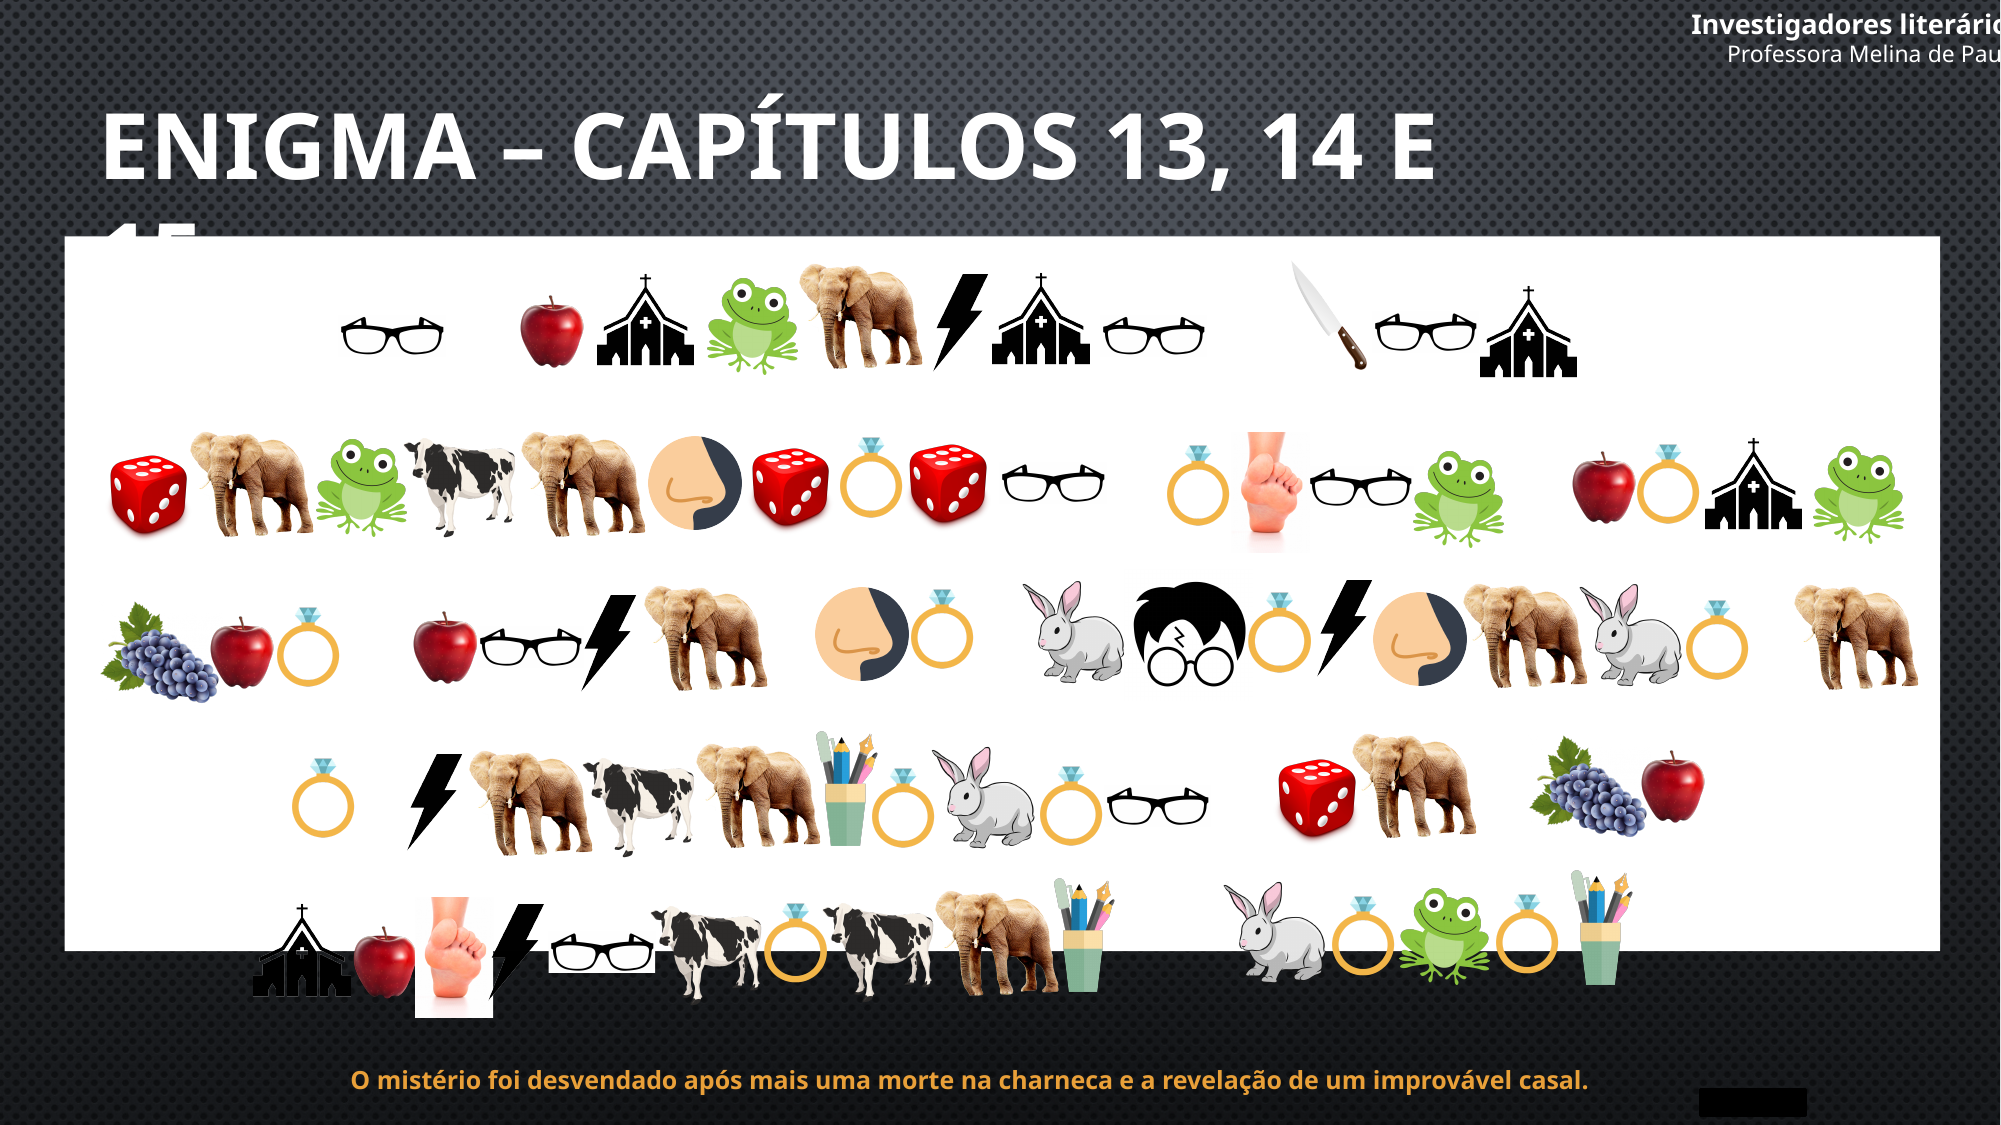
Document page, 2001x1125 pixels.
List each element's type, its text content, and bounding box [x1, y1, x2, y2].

picture [1571, 434, 1803, 532]
picture [280, 754, 367, 841]
picture [1528, 724, 1705, 848]
text_box Investigadores literários Professora Melina de Paulo [1676, 0, 2000, 75]
picture [1218, 869, 1634, 988]
picture [338, 314, 446, 357]
picture [814, 586, 985, 682]
picture [1813, 446, 1904, 544]
picture [413, 574, 790, 698]
picture [353, 876, 1117, 1019]
text_box [1699, 1088, 1807, 1117]
text_box O mistério foi desvendado após mais uma morte na charneca e a revelação de um improvável casal. [332, 1057, 1610, 1102]
picture [1773, 573, 1941, 697]
picture [1017, 569, 1761, 702]
picture [1256, 721, 1499, 847]
picture [1480, 283, 1577, 381]
picture [253, 901, 351, 999]
text_box [64, 236, 1941, 952]
picture [87, 420, 1107, 549]
picture [1100, 314, 1207, 357]
text_box ENIGMA – CAPÍTULOS 13, 14 E 15 [83, 80, 1572, 316]
picture [519, 295, 584, 368]
picture [707, 252, 1090, 376]
picture [596, 271, 694, 369]
picture [386, 730, 1211, 869]
picture [1154, 431, 1504, 553]
picture [1371, 310, 1479, 353]
picture [99, 590, 351, 714]
picture [1291, 259, 1367, 370]
